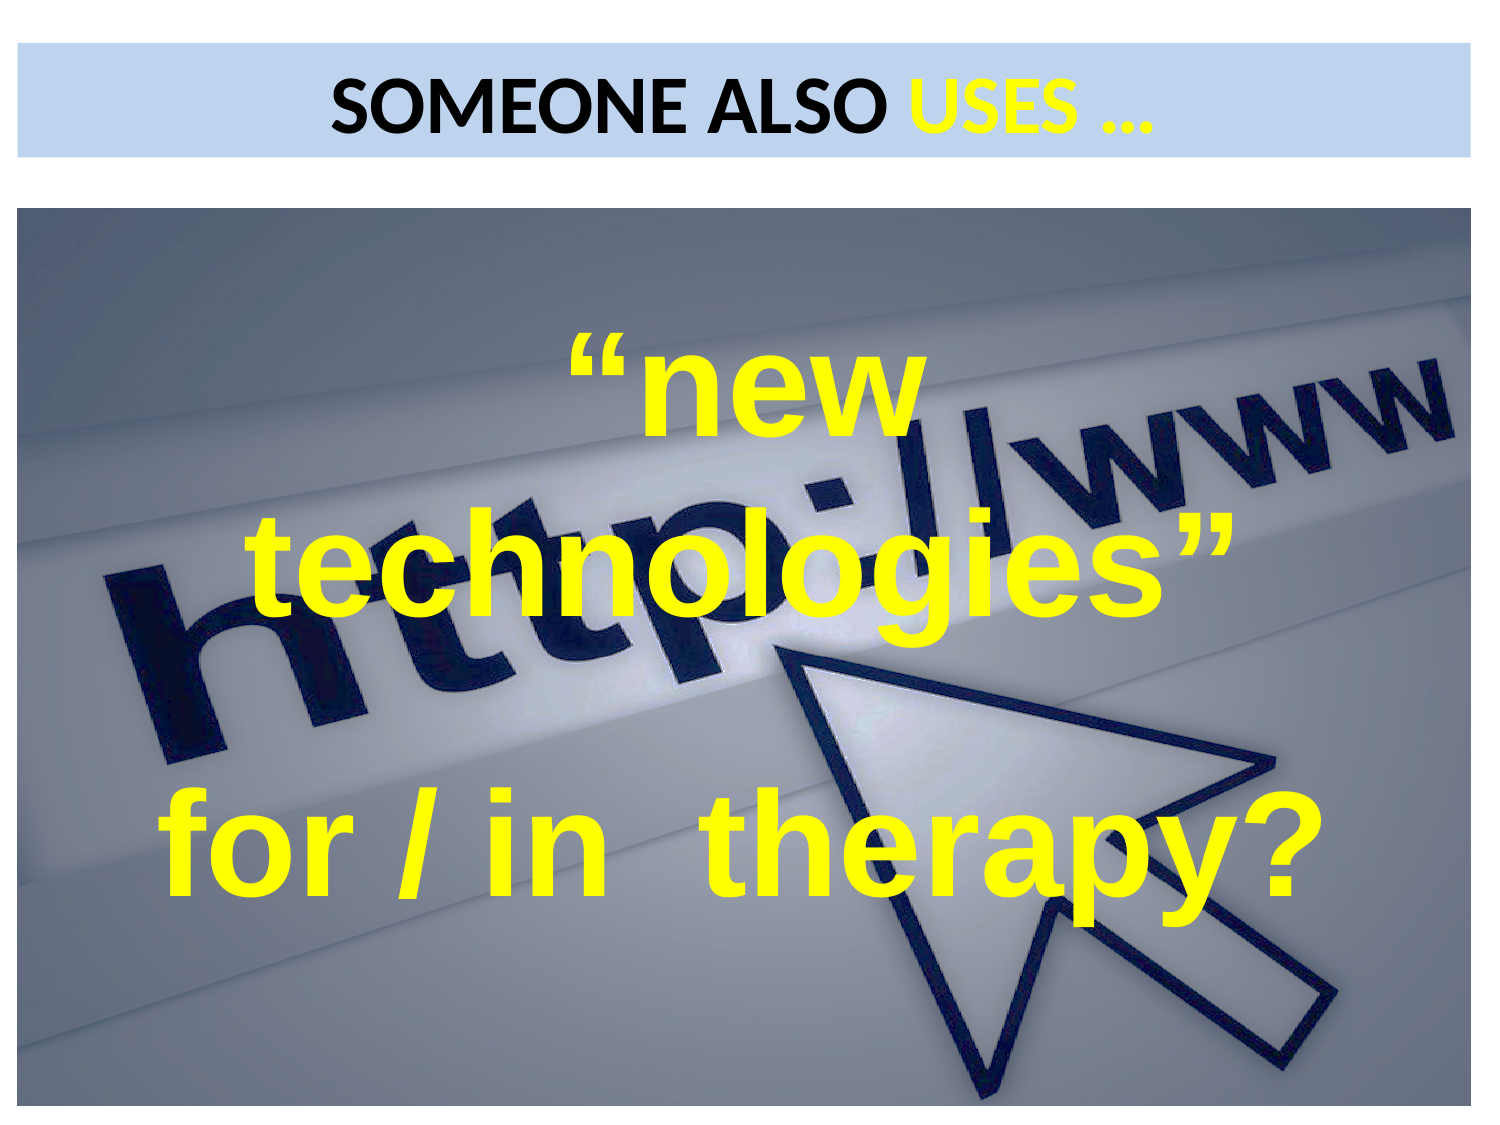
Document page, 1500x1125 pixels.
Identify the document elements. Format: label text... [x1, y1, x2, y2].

text_box Someone also uses … [17, 42, 1471, 158]
picture [17, 207, 1471, 1107]
